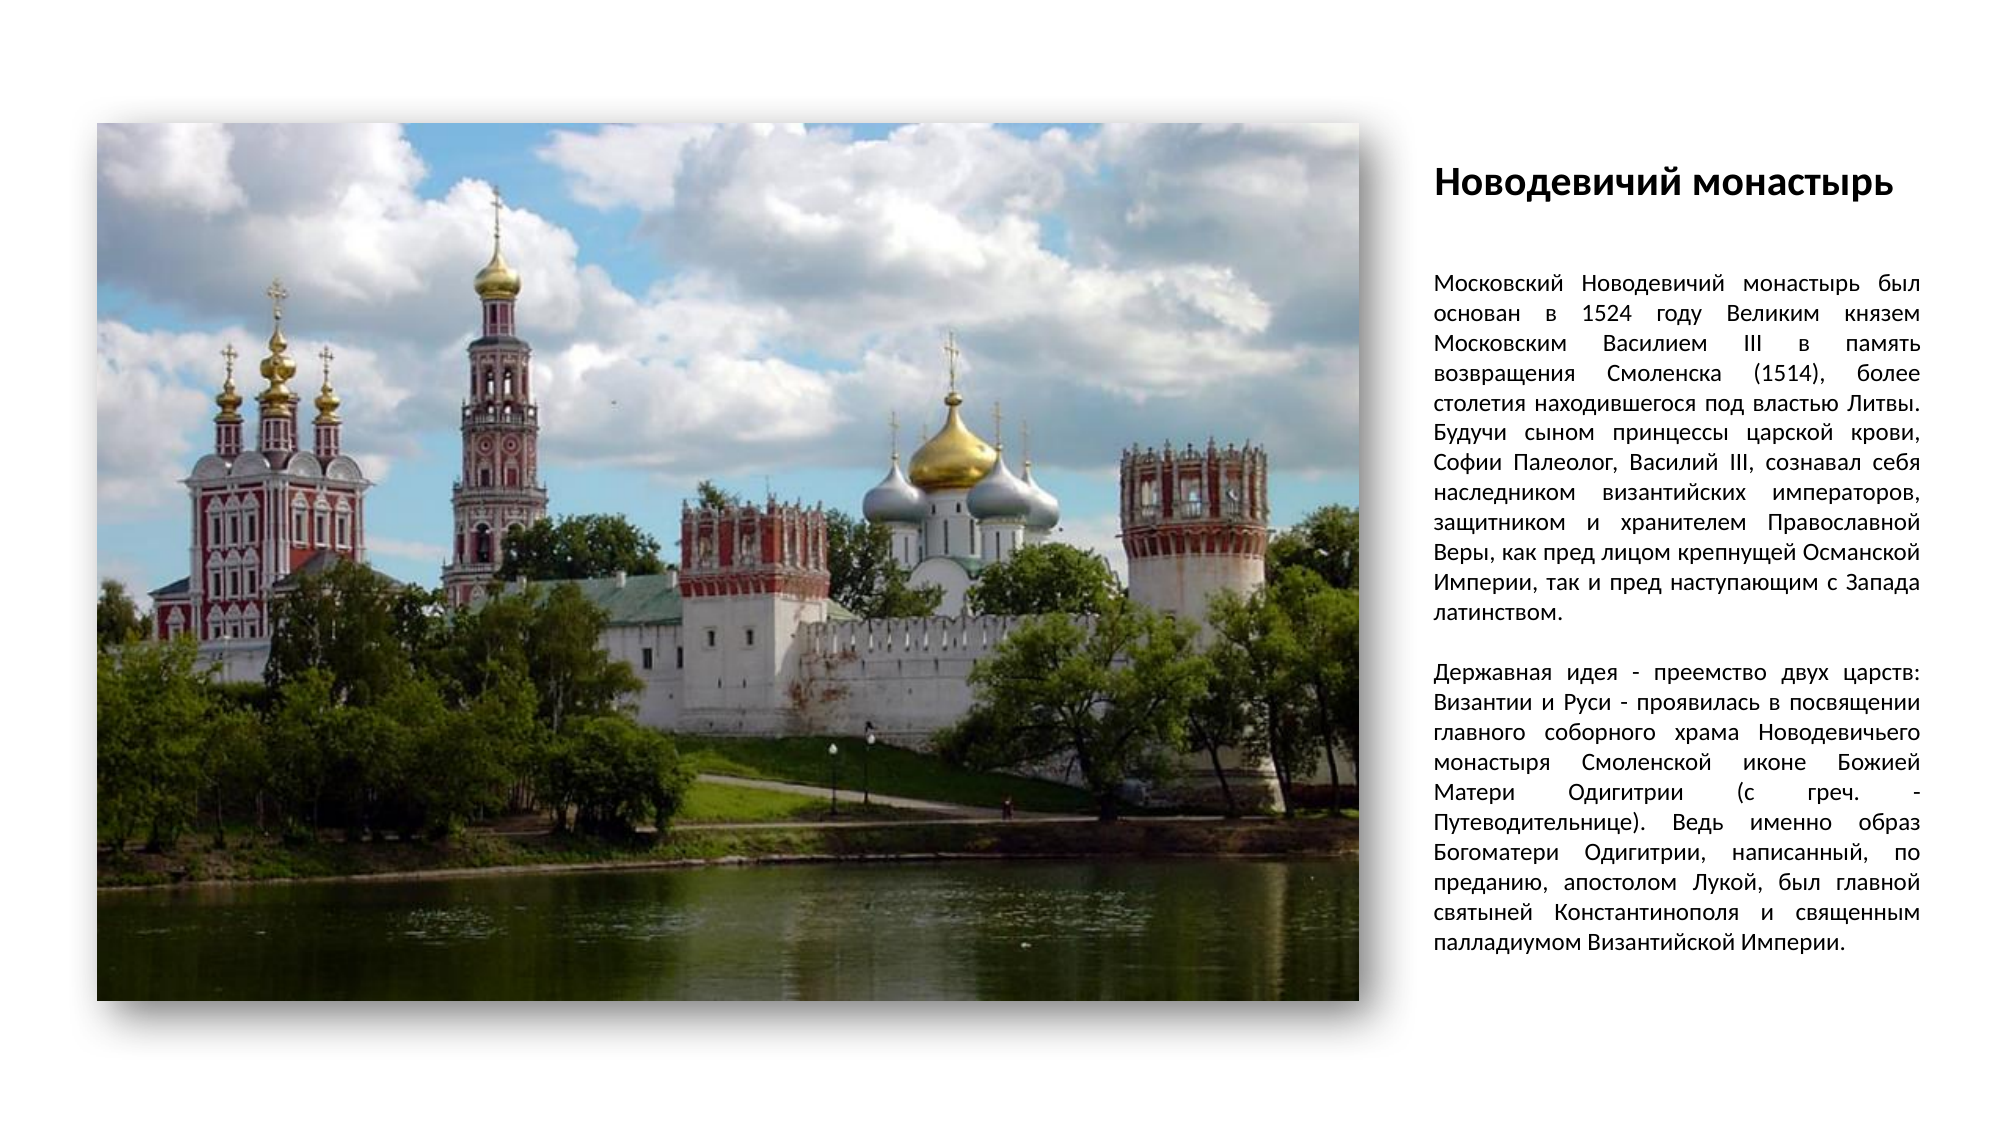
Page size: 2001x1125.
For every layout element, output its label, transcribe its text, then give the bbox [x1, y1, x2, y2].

text_box Новодевичий монастырь [1419, 145, 1910, 211]
text_box Московский Новодевичий монастырь был основан в 1524 году Великим князем Московским Василием III в память возвращения Смоленска (1514), более столетия находившегося под властью Литвы. Будучи сыном принцессы царской крови, Софии Палеолог, Василий III, сознавал себя наследником византийских императоров, защитником и хранителем Православной Веры, как пред лицом крепнущей Османской Империи, так и пред наступающим с Запада латинством. Державная идея - преемство двух царств: Византии и Руси - проявилась в посвящении главного соборного храма Новодевичьего монастыря Смоленской иконе Божией Матери Одигитрии (с греч. - Путеводительнице). Ведь именно образ Богоматери Одигитрии, написанный, по преданию, апостолом Лукой, был главной святыней Константинополя и священным палладиумом Византийской Империи. [1418, 258, 1937, 993]
picture [97, 123, 1359, 1002]
